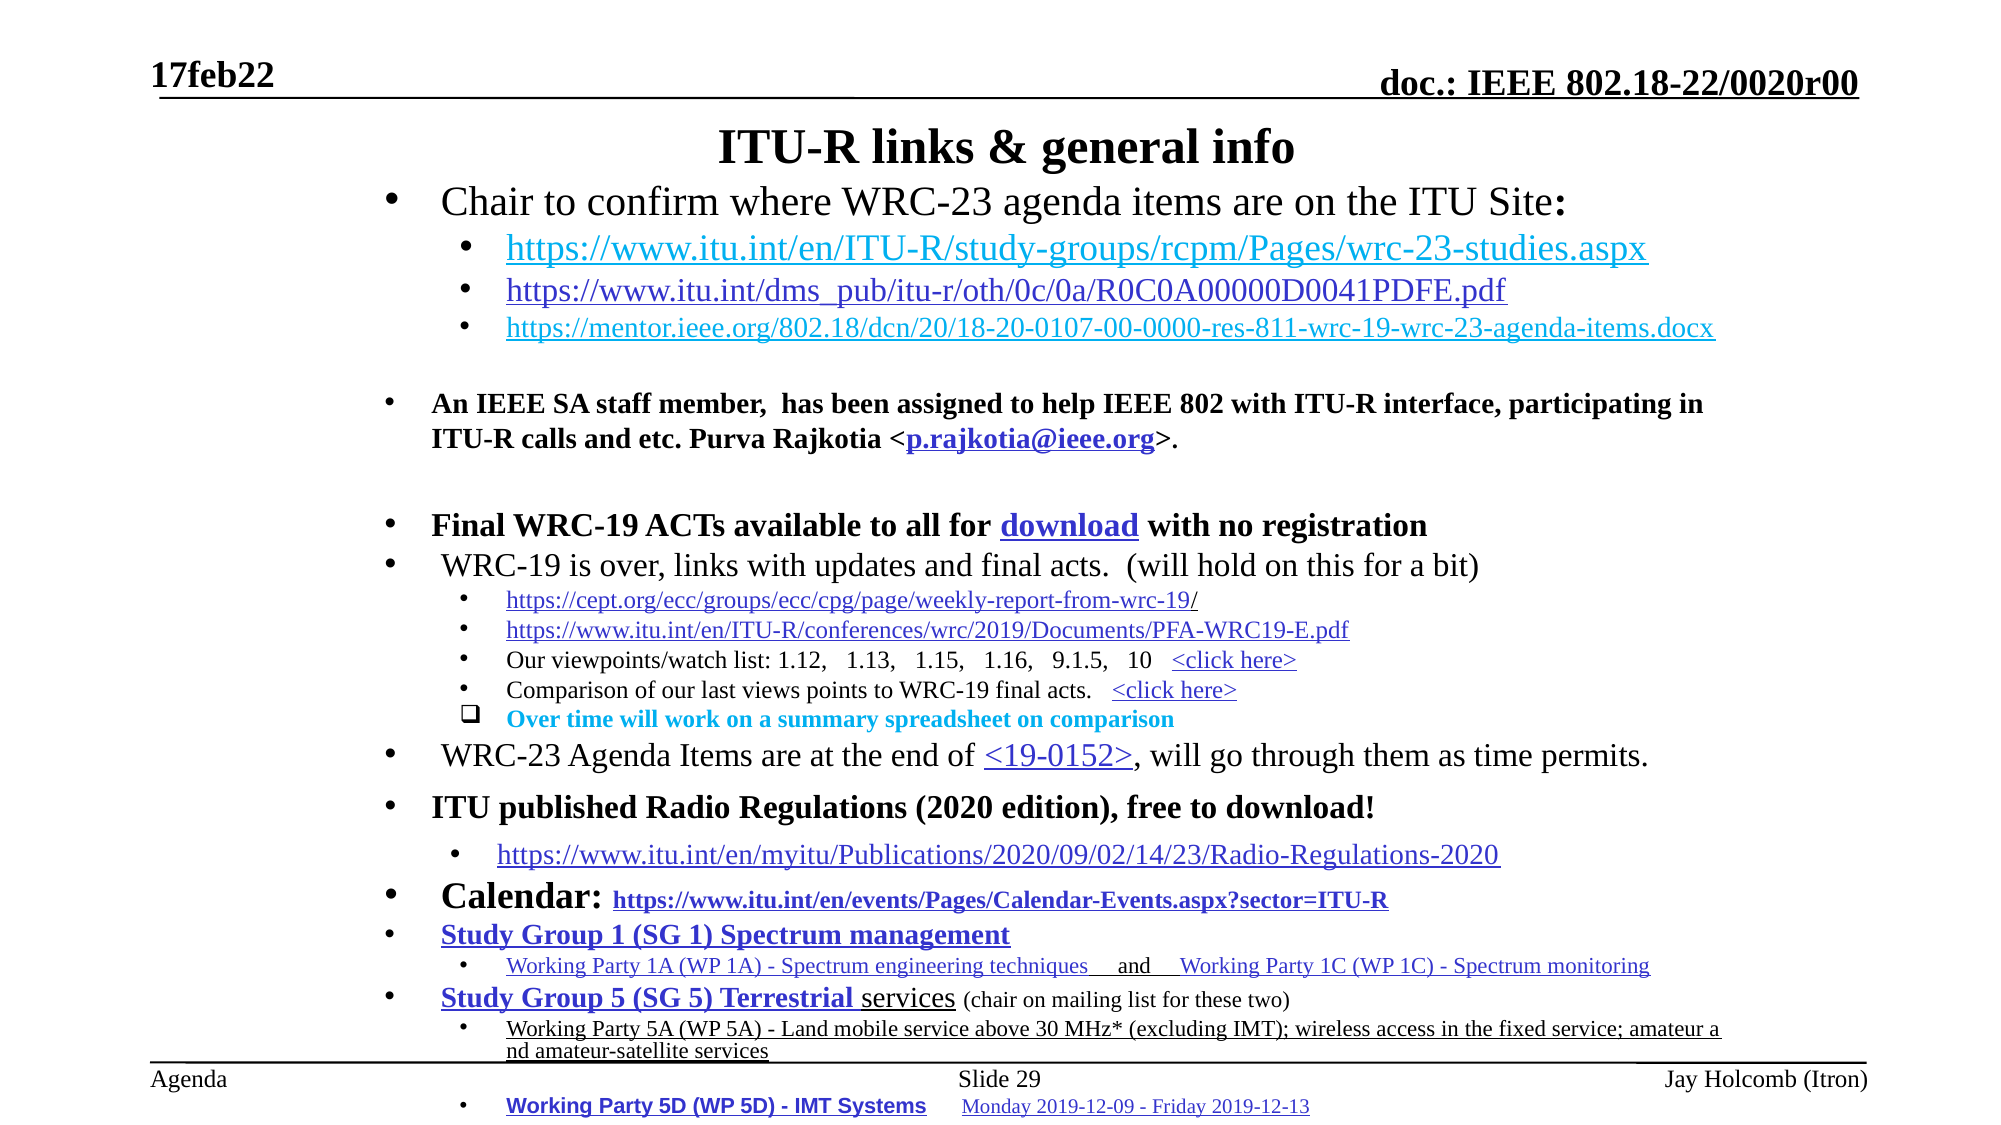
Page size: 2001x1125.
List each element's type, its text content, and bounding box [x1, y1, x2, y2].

list Chair to confirm where WRC-23 agenda items are on the ITU Site: https://www.itu.int/en/ITU-R/study-groups/rcpm/Pages/wrc-23-studies.aspx https://www.itu.int/dms_pub/itu-r/oth/0c/0a/R0C0A00000D0041PDFE.pdf https://mentor.ieee.org/802.18/dcn/20/18-20-0107-00-0000-res-811-wrc-19-wrc-23-agenda-items.docx An IEEE SA staff member, has been assigned to help IEEE 802 with ITU-R interface, participating in ITU-R calls and etc. Purva Rajkotia <p.rajkotia@ieee.org>. Final WRC-19 ACTs available to all for download with no registration WRC-19 is over, links with updates and final acts. (will hold on this for a bit) https://cept.org/ecc/groups/ecc/cpg/page/weekly-report-from-wrc-19/ https://www.itu.int/en/ITU-R/conferences/wrc/2019/Documents/PFA-WRC19-E.pdf Our viewpoints/watch list: 1.12, 1.13, 1.15, 1.16, 9.1.5, 10 <click here> Comparison of our last views points to WRC-19 final acts. <click here> Over time will work on a summary spreadsheet on comparison WRC-23 Agenda Items are at the end of <19-0152>, will go through them as time permits. ITU published Radio Regulations (2020 edition), free to download! https://www.itu.int/en/myitu/Publications/2020/09/02/14/23/Radio-Regulations-2020 Calendar: https://www.itu.int/en/events/Pages/Calendar-Events.aspx?sector=ITU-R Study Group 1 (SG 1) Spectrum management Working Party 1A (WP 1A) - Spectrum engineering techniques and Working Party 1C (WP 1C) - Spectrum monitoring​​ Study Group 5 (SG 5) Terrestrial services (chair on mailing list for these two) Working Party 5A (WP 5A) - Land mobile service above 30 MHz* (excluding IMT); wireless access in the fixed service; amateur and amateur-satellite services Working Party 5D (WP 5D) - IMT Systems Monday 2019-12-09 - Friday 2019-12-13 [369, 165, 1740, 1063]
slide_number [149, 49, 651, 95]
title ITU-R links & general info [369, 120, 1645, 165]
slide_number Slide 29 [933, 1061, 1067, 1123]
footer Jay Holcomb (Itron) [1171, 1061, 1869, 1093]
